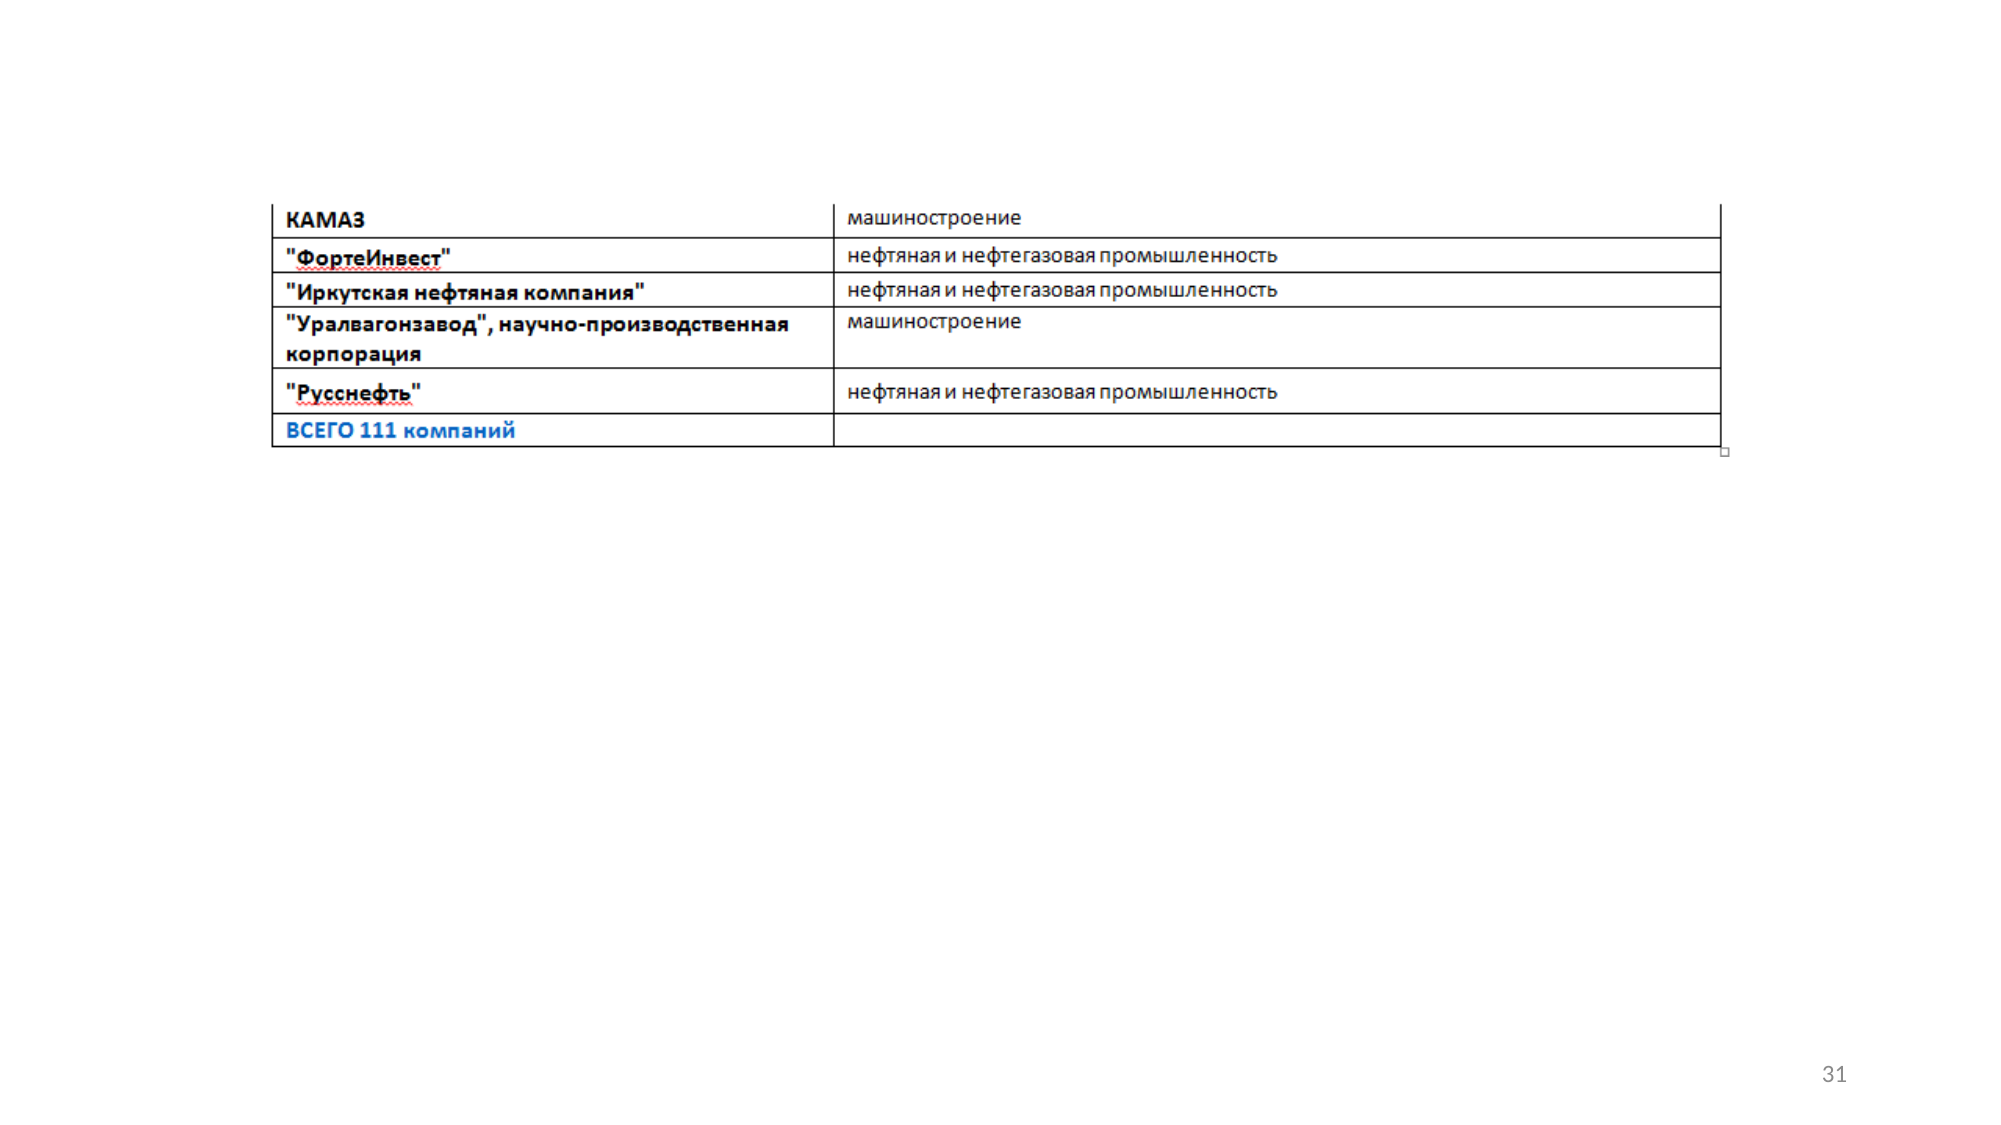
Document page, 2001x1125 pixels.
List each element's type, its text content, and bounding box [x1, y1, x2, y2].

slide_number 31 [1412, 1042, 1863, 1103]
picture [264, 184, 1736, 457]
